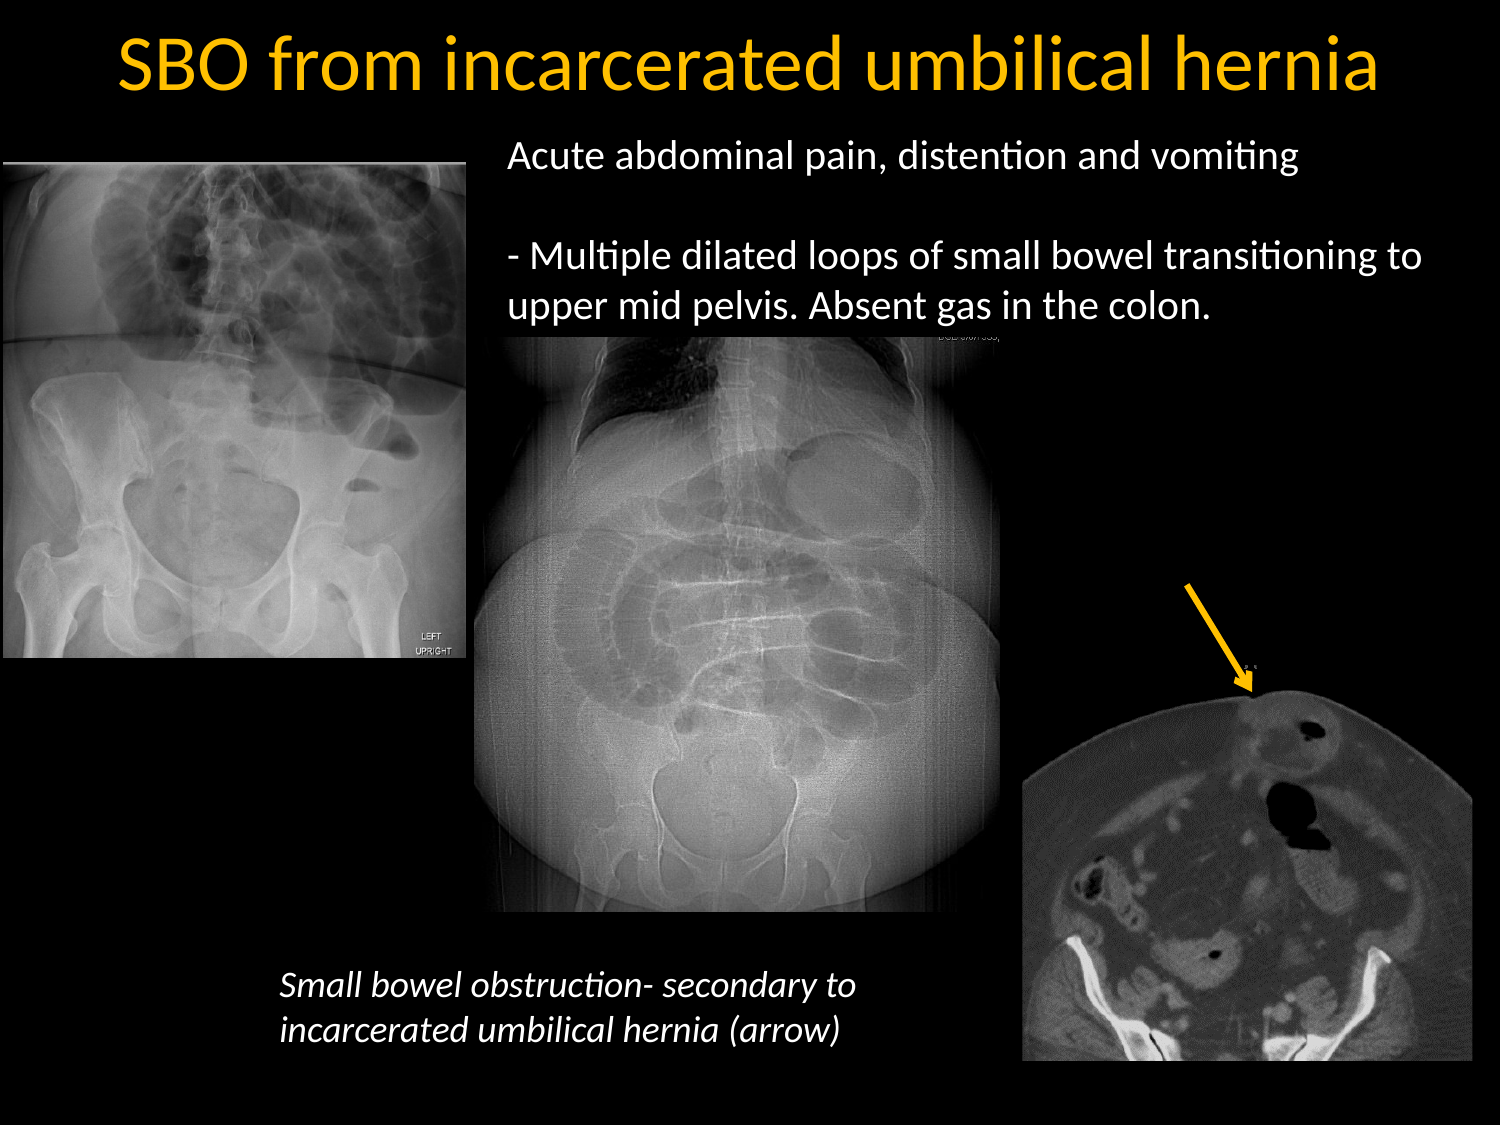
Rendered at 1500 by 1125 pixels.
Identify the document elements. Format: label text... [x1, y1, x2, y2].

text_box Small bowel obstruction- secondary to incarcerated umbilical hernia (arrow) [264, 953, 996, 1058]
picture [473, 337, 1001, 912]
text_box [1188, 587, 1253, 693]
picture [1022, 662, 1473, 1061]
text_box Acute abdominal pain, distention and vomiting - Multiple dilated loops of small bowel transitioning to upper mid pelvis. Absent gas in the colon. [492, 120, 1486, 336]
title SBO from incarcerated umbilical hernia [75, 2, 1425, 115]
picture [3, 162, 467, 658]
